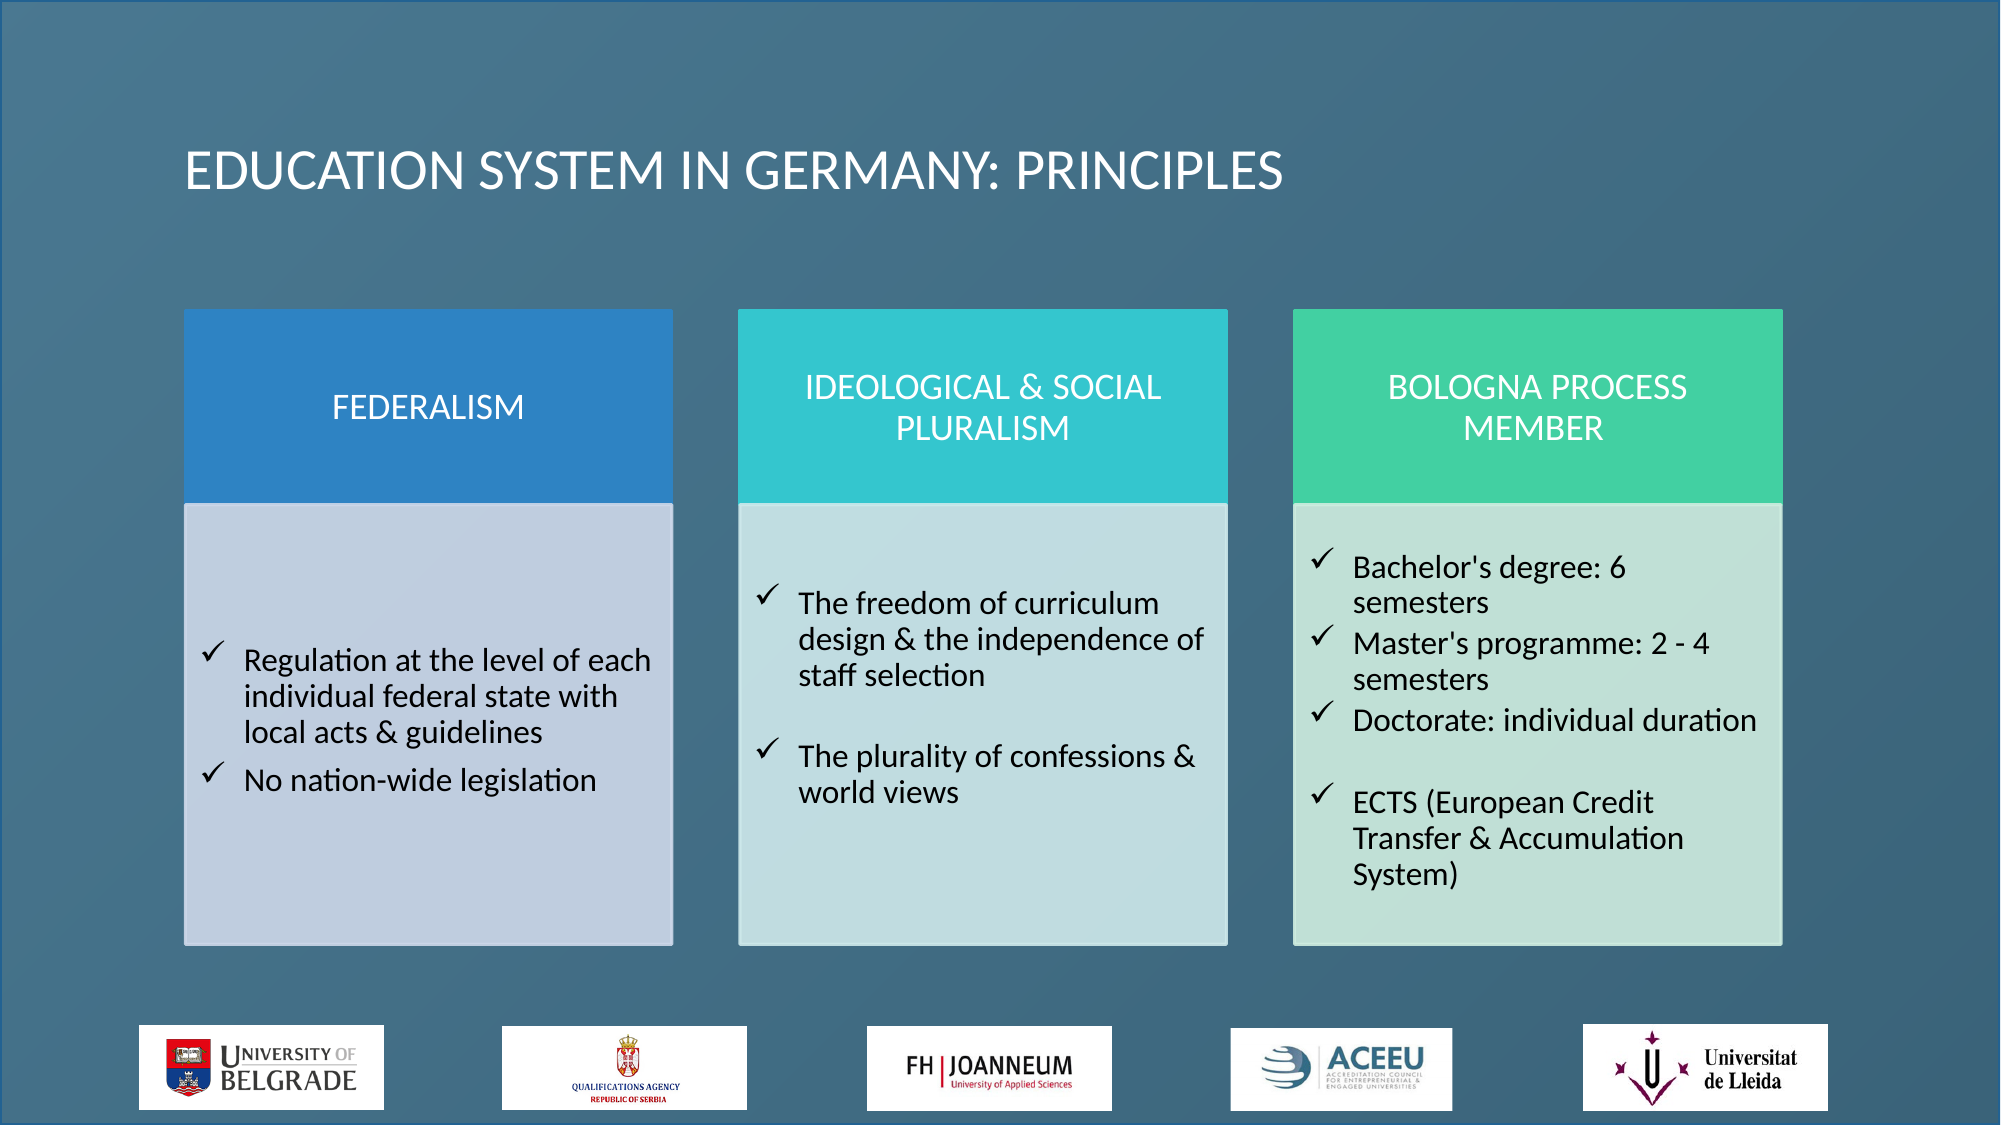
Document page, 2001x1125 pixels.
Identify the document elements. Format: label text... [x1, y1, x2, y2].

picture [867, 1026, 1112, 1111]
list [184, 309, 1783, 946]
picture [139, 1025, 384, 1110]
picture [1583, 1024, 1828, 1111]
picture [1230, 1028, 1453, 1111]
title EDUCATION SYSTEM IN GERMANY: PRINCIPLES [169, 104, 2000, 228]
picture [502, 1026, 747, 1110]
